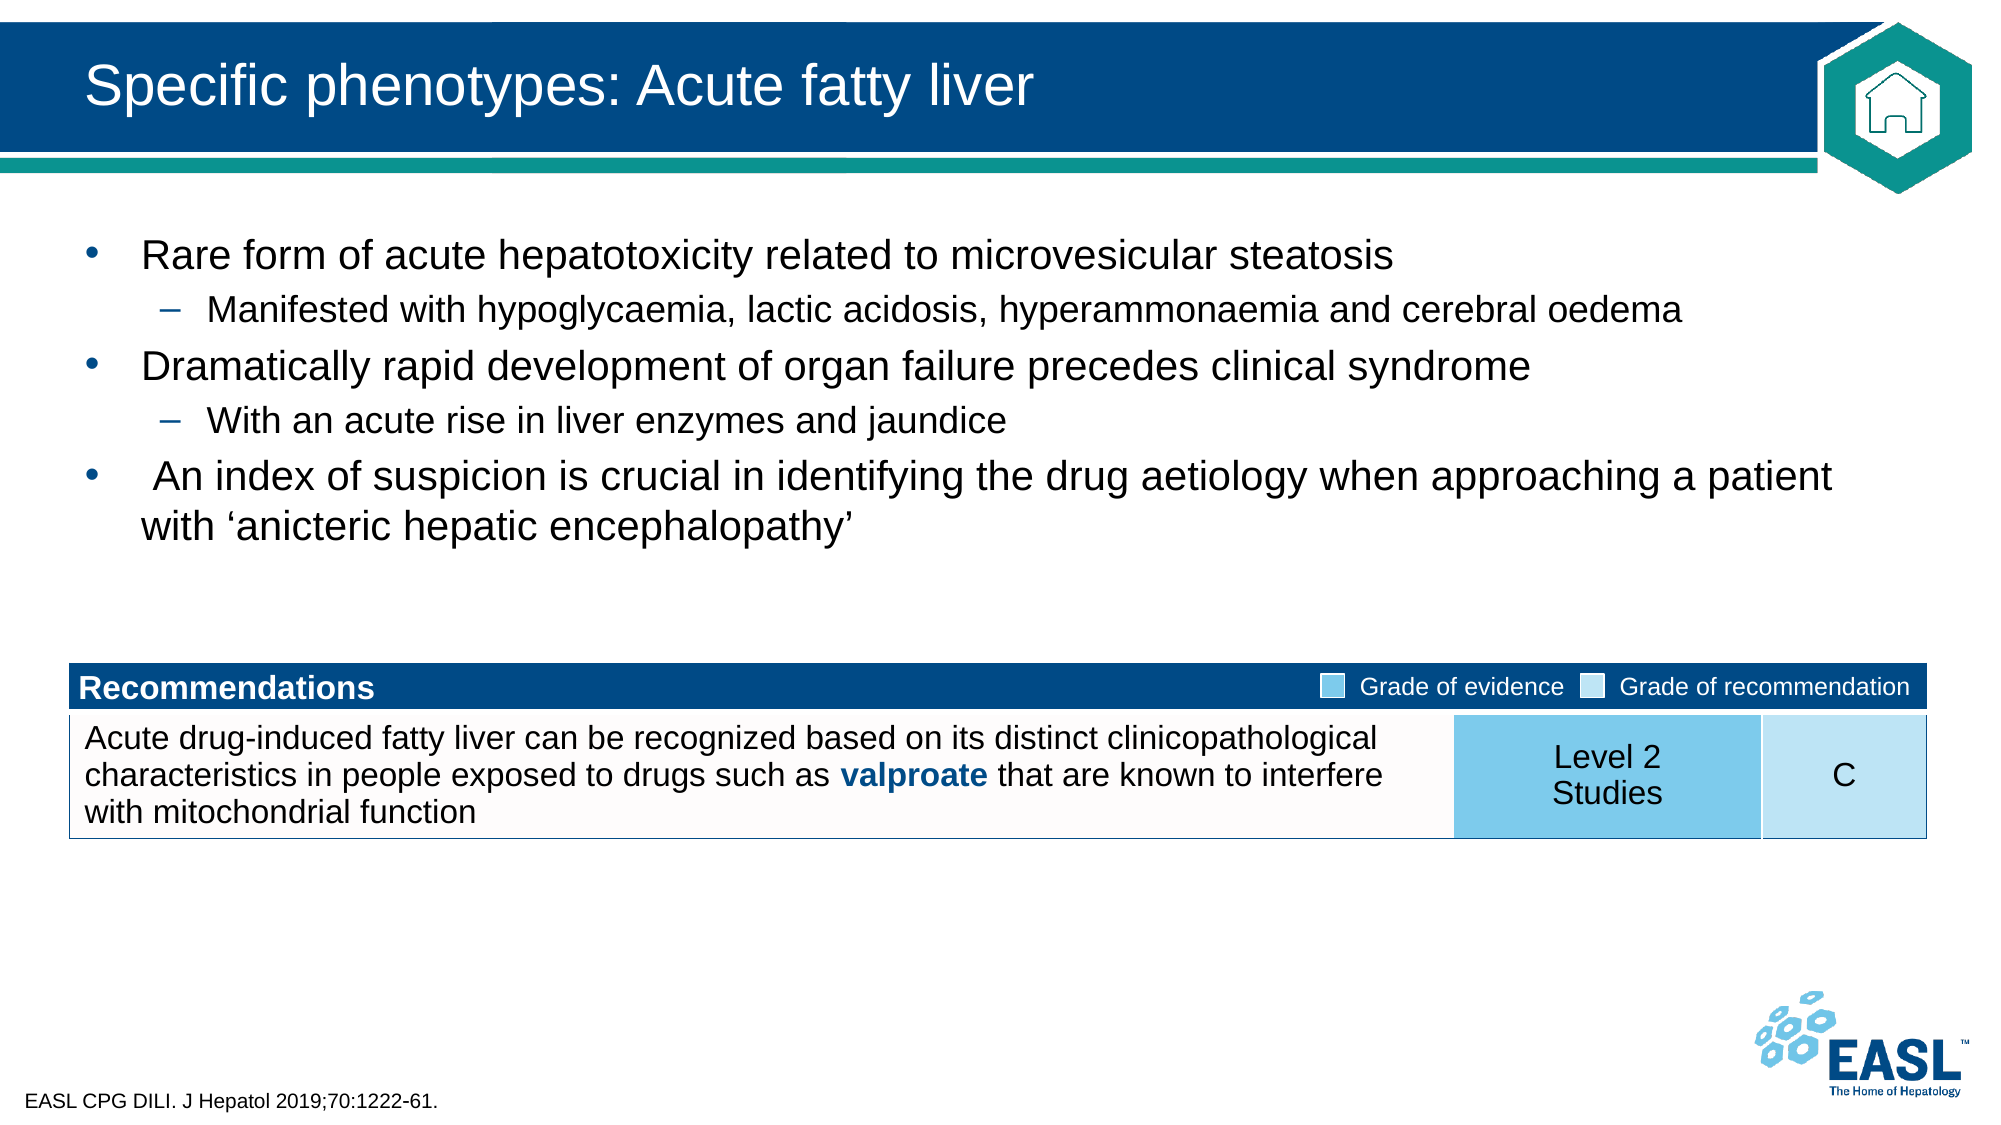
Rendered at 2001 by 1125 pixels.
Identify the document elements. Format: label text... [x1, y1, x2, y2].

table_cell Level 2 Studies [1454, 716, 1761, 838]
picture [1750, 987, 1972, 1100]
picture [0, 22, 1972, 194]
list Rare form of acute hepatotoxicity related to microvesicular steatosis Manifested with hypoglycaemia, lactic acidosis, hyperammonaemia and cerebral oedema Dramatically rapid development of organ failure precedes clinical syndrome With an acute rise in liver enzymes and jaundice An index of suspicion is crucial in identifying the drug aetiology when approaching a patient with ‘anicteric hepatic encephalopathy’ [69, 219, 1931, 665]
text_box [1320, 662, 1928, 709]
table_cell Acute drug-induced fatty liver can be recognized based on its distinct clinicopathological characteristics in people exposed to drugs such as valproate that are known to interfere with mitochondrial function [70, 715, 1454, 838]
title Specific phenotypes: Acute fatty liver [69, 23, 1792, 150]
table_header Recommendations [70, 664, 1317, 709]
table_cell C [1763, 716, 1926, 838]
list Rare form of acute hepatotoxicity related to microvesicular steatosis Manifested with hypoglycaemia, lactic acidosis, hyperammonaemia and cerebral oedema Dramatically rapid development of organ failure precedes clinical syndrome With an acute rise in liver enzymes and jaundice An index of suspicion is crucial in identifying the drug aetiology when approaching a patient with ‘anicteric hepatic encephalopathy’ [69, 712, 1931, 979]
list EASL CPG DILI. J Hepatol 2019;70:122261. [1, 1062, 1646, 1125]
